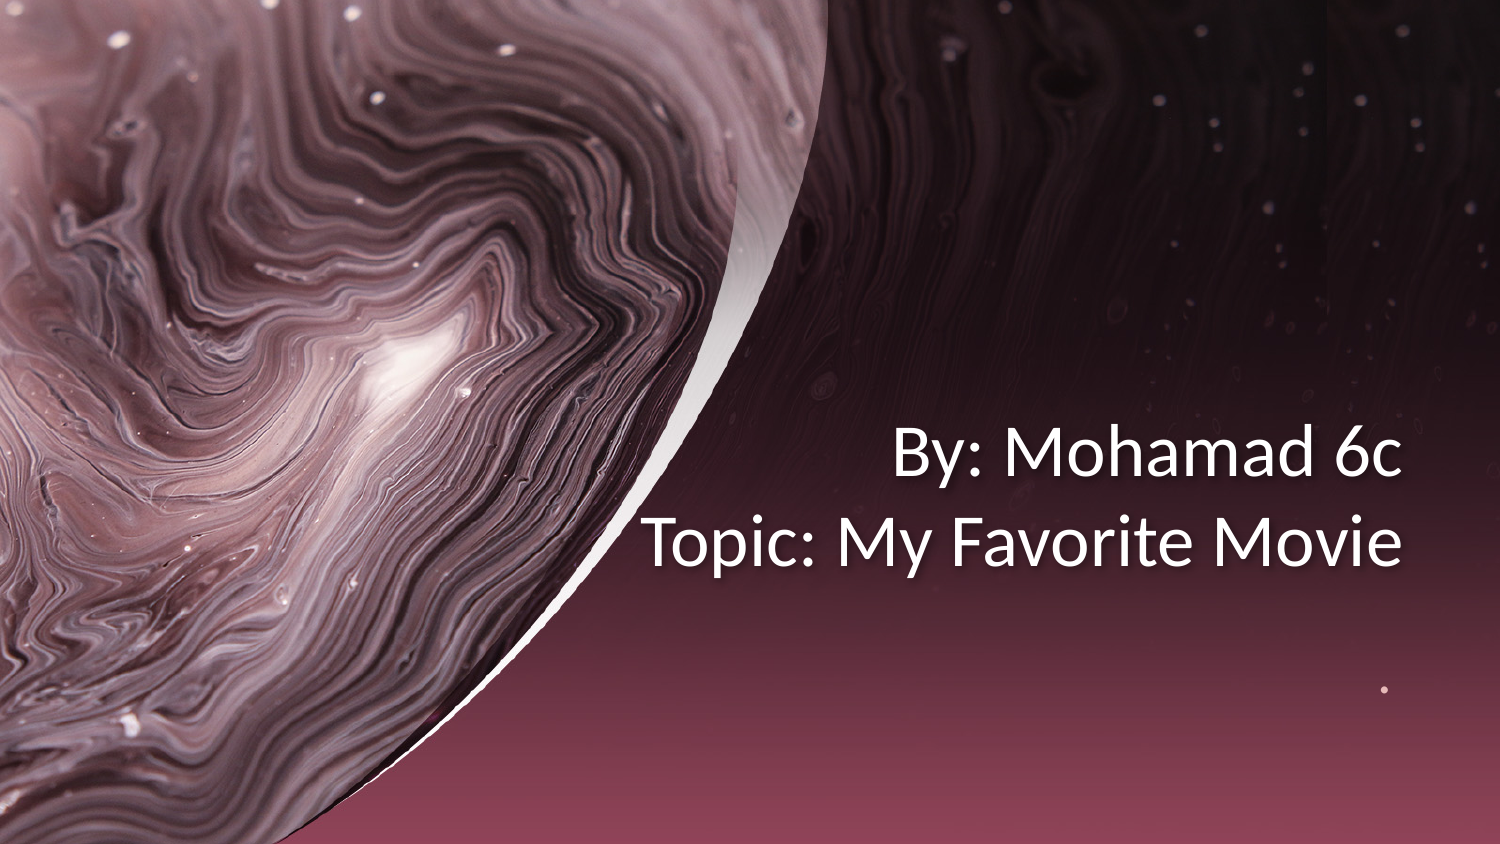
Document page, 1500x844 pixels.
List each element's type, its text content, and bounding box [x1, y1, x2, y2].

title By: Mohamad 6c Topic: My Favorite Movie [274, 355, 1419, 628]
picture [0, 0, 1500, 844]
subtitle . [114, 627, 1407, 748]
